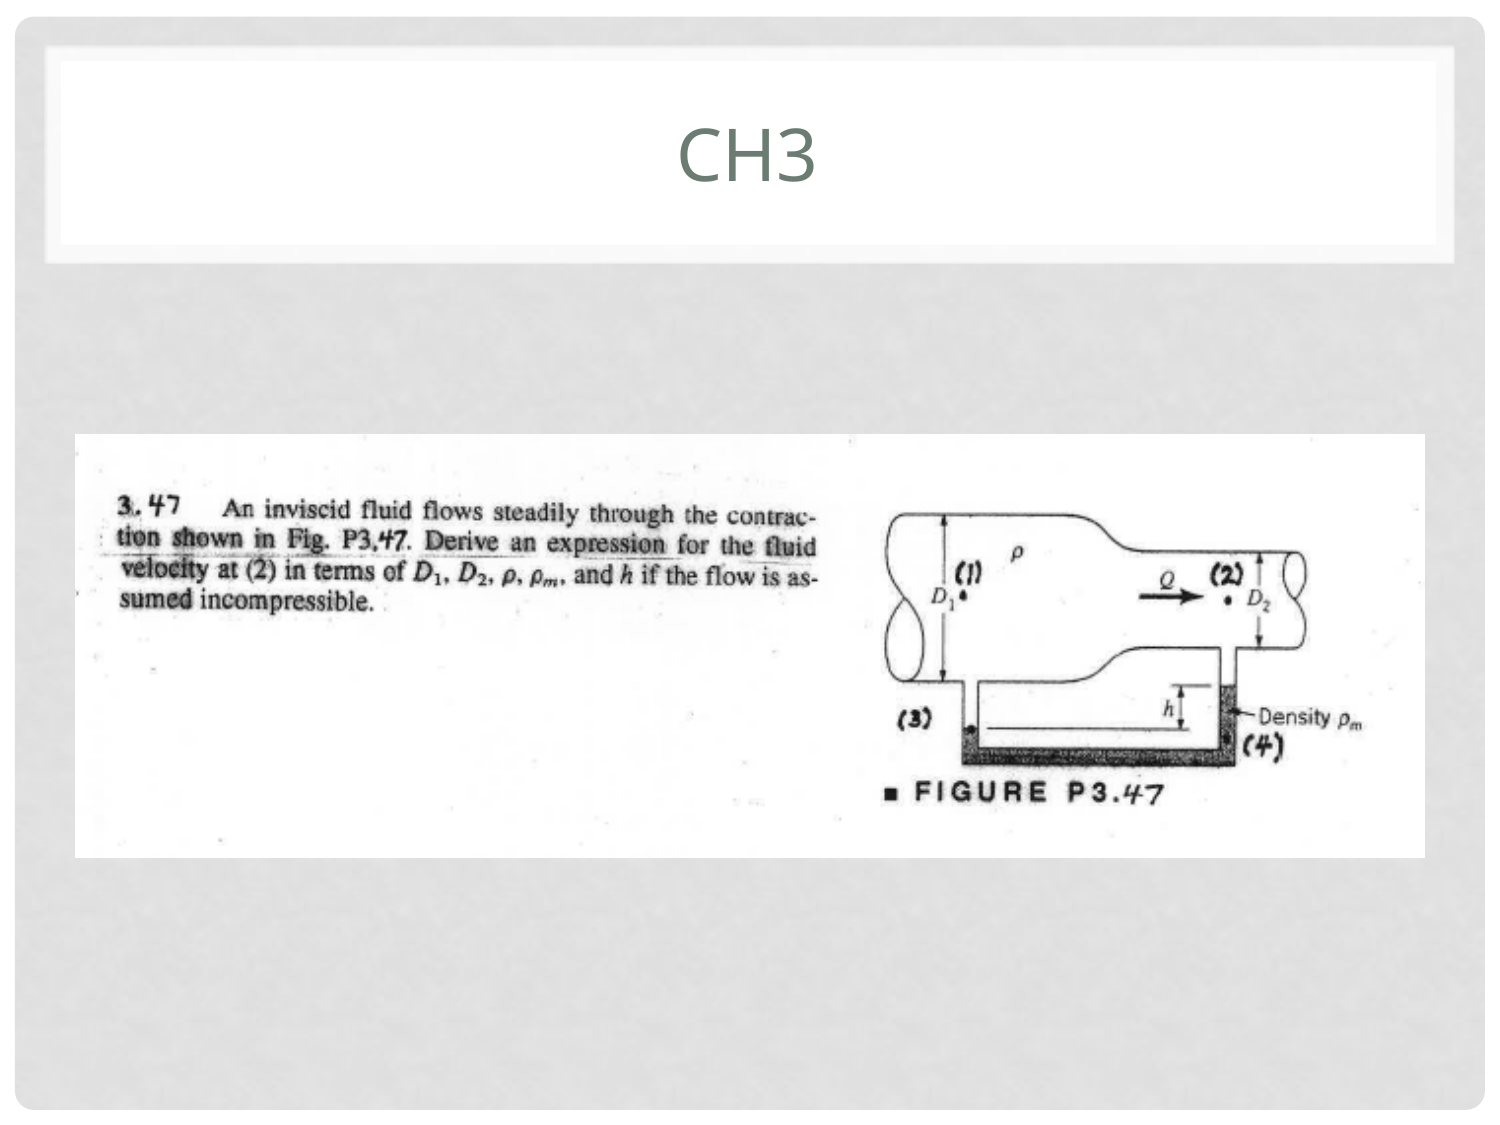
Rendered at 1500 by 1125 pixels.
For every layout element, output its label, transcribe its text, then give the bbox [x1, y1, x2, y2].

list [74, 287, 1426, 1006]
title CH3 [69, 66, 1425, 238]
